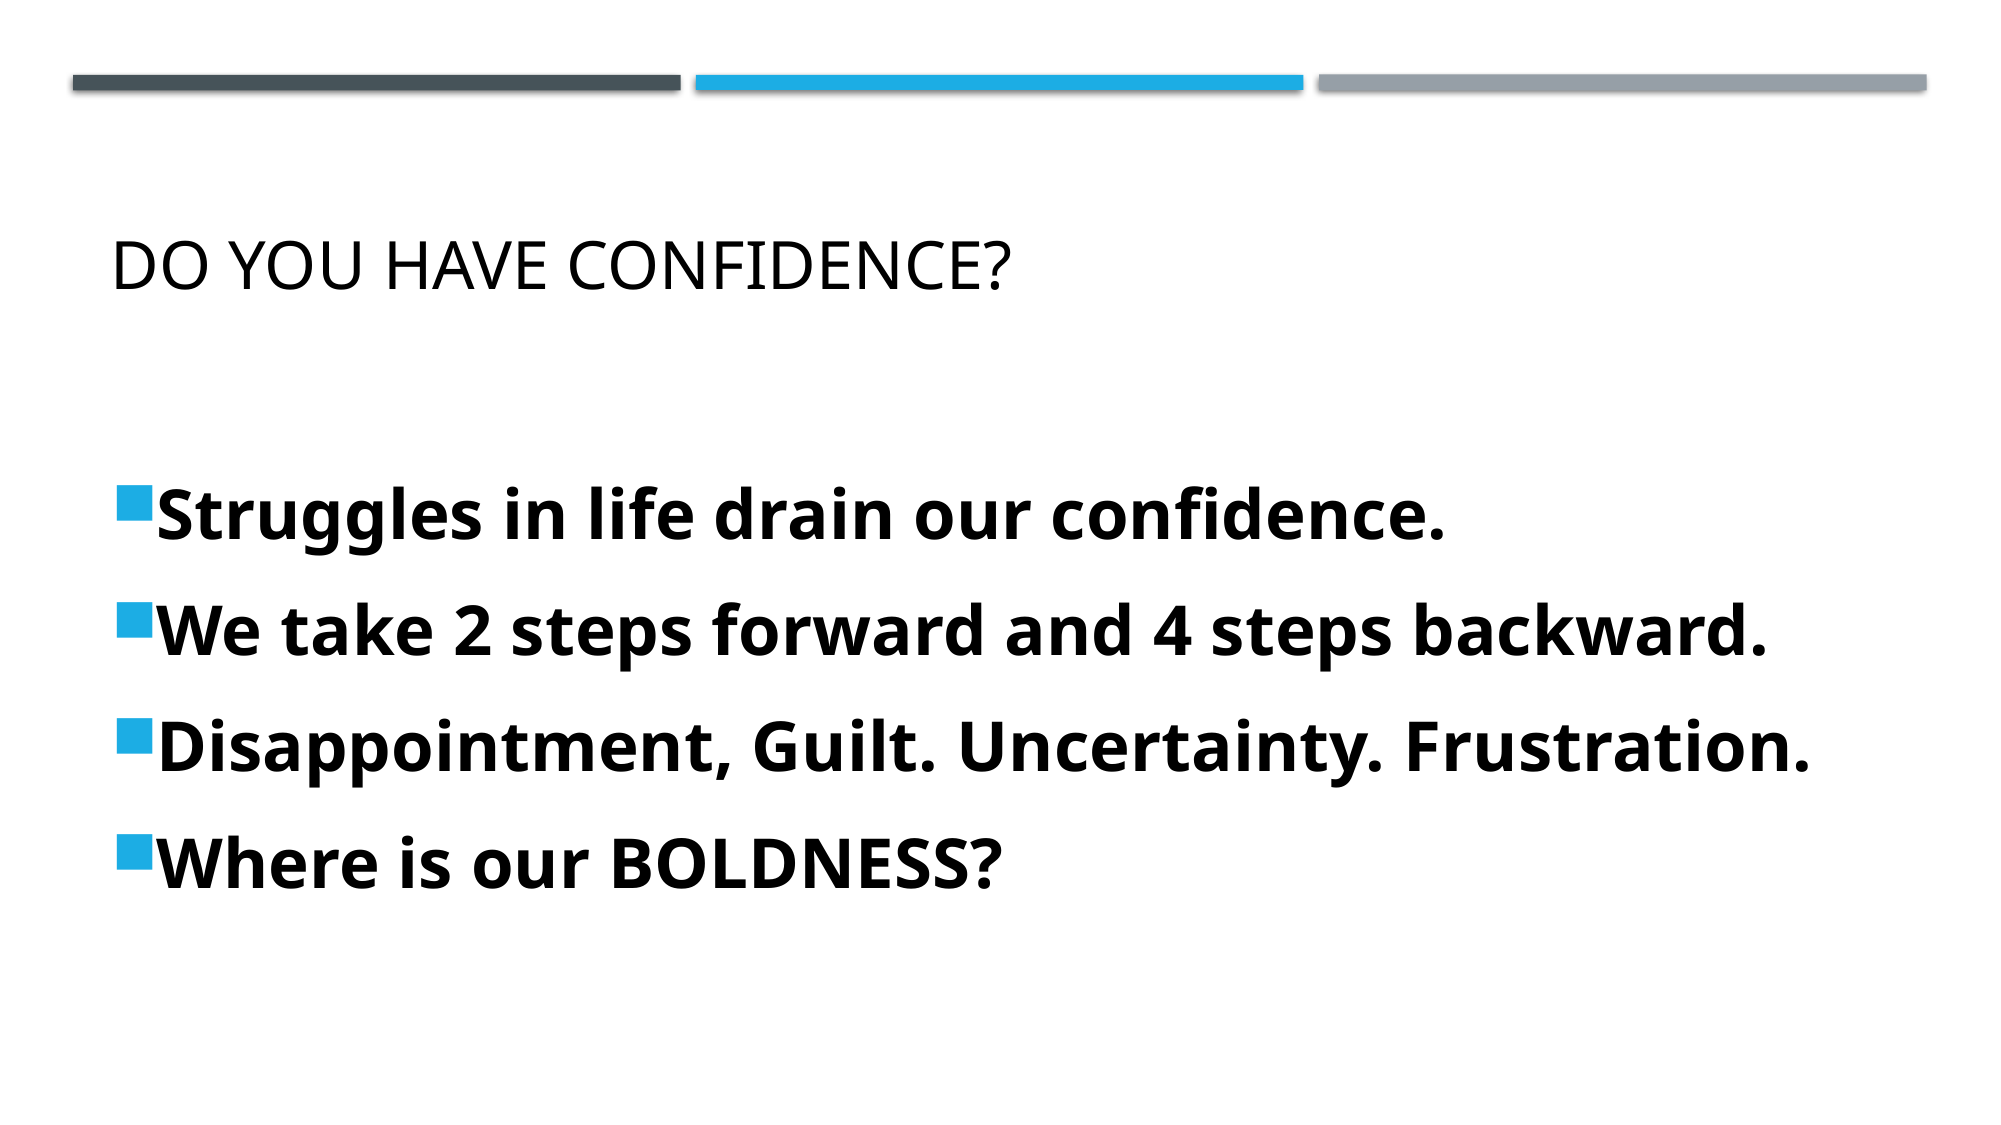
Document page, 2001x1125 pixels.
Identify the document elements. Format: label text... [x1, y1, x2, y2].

title Do you have confidence? [95, 115, 1905, 311]
list Struggles in life drain our confidence. We take 2 steps forward and 4 steps backward. Disappointment, Guilt. Uncertainty. Frustration. Where is our BOLDNESS? [95, 383, 1905, 981]
